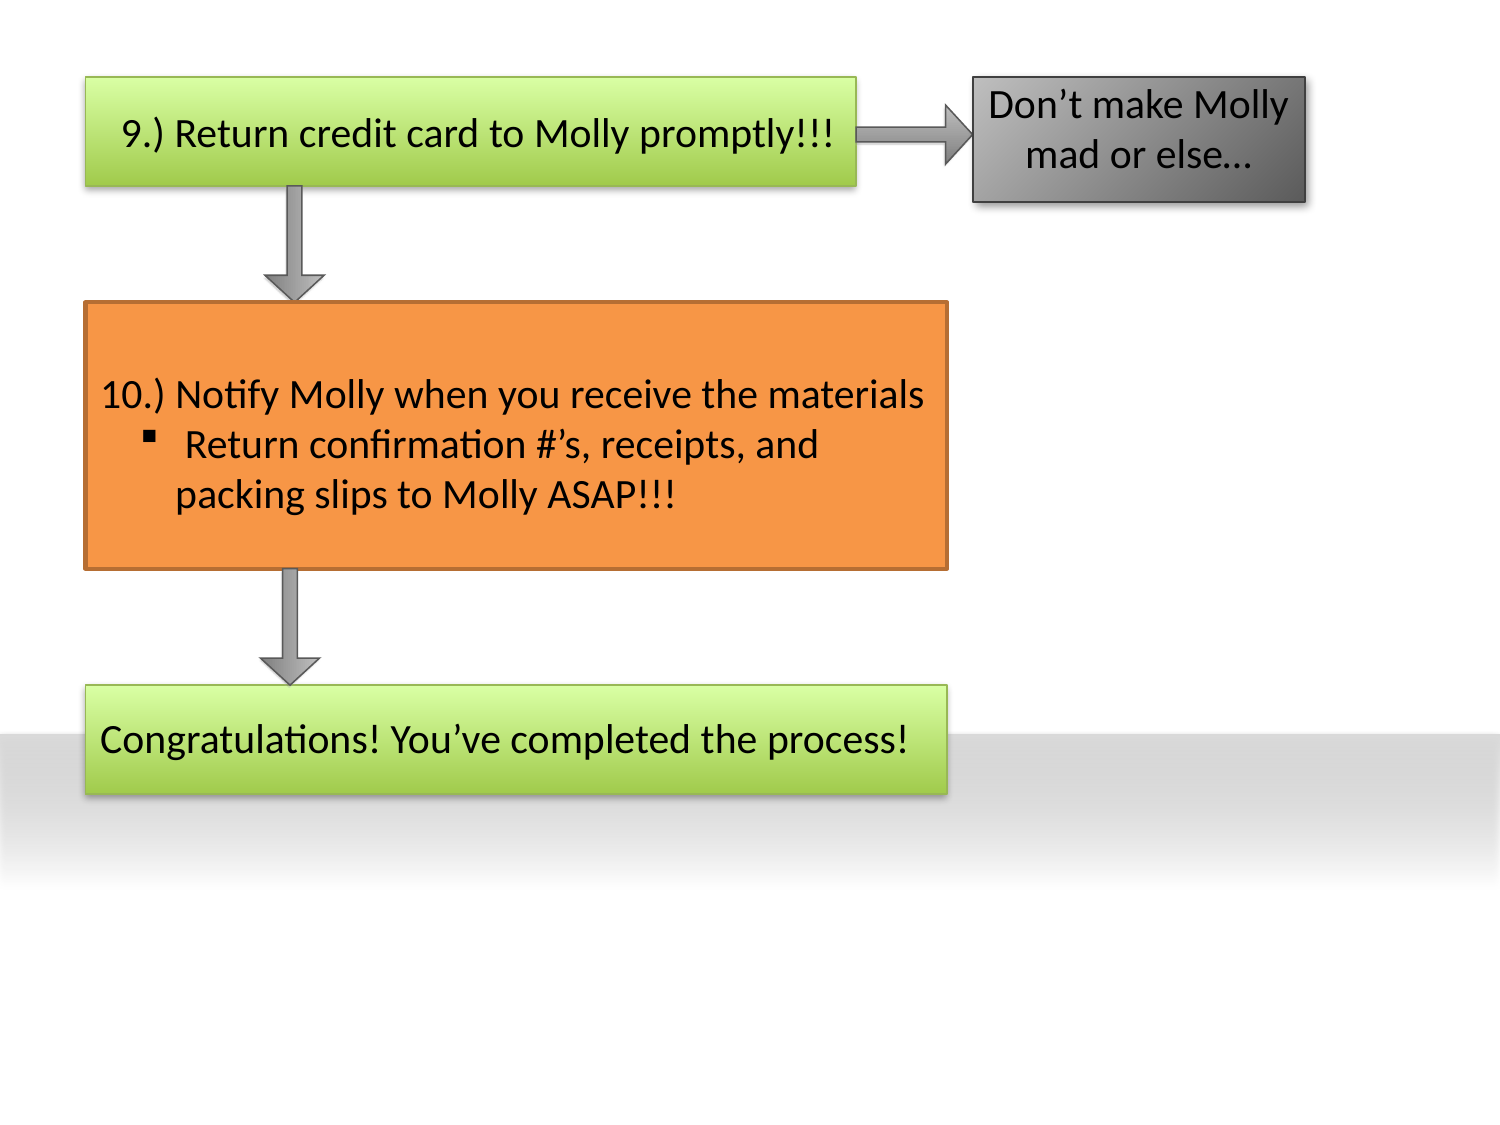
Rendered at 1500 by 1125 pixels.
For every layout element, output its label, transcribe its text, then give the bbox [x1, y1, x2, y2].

text_box [260, 568, 320, 686]
text_box 10.) Notify Molly when you receive the materials Return confirmation #’s, receipts, and packing slips to Molly ASAP!!! [85, 359, 947, 525]
text_box [972, 185, 1305, 203]
text_box [85, 684, 948, 795]
text_box Don’t make Molly mad or else… [972, 69, 1305, 185]
text_box 9.) Return credit card to Molly promptly!!! [105, 98, 857, 164]
text_box [83, 300, 949, 571]
text_box [85, 76, 857, 187]
text_box Congratulations! You’ve completed the process! [85, 704, 947, 770]
text_box [856, 104, 970, 165]
text_box [264, 185, 325, 300]
